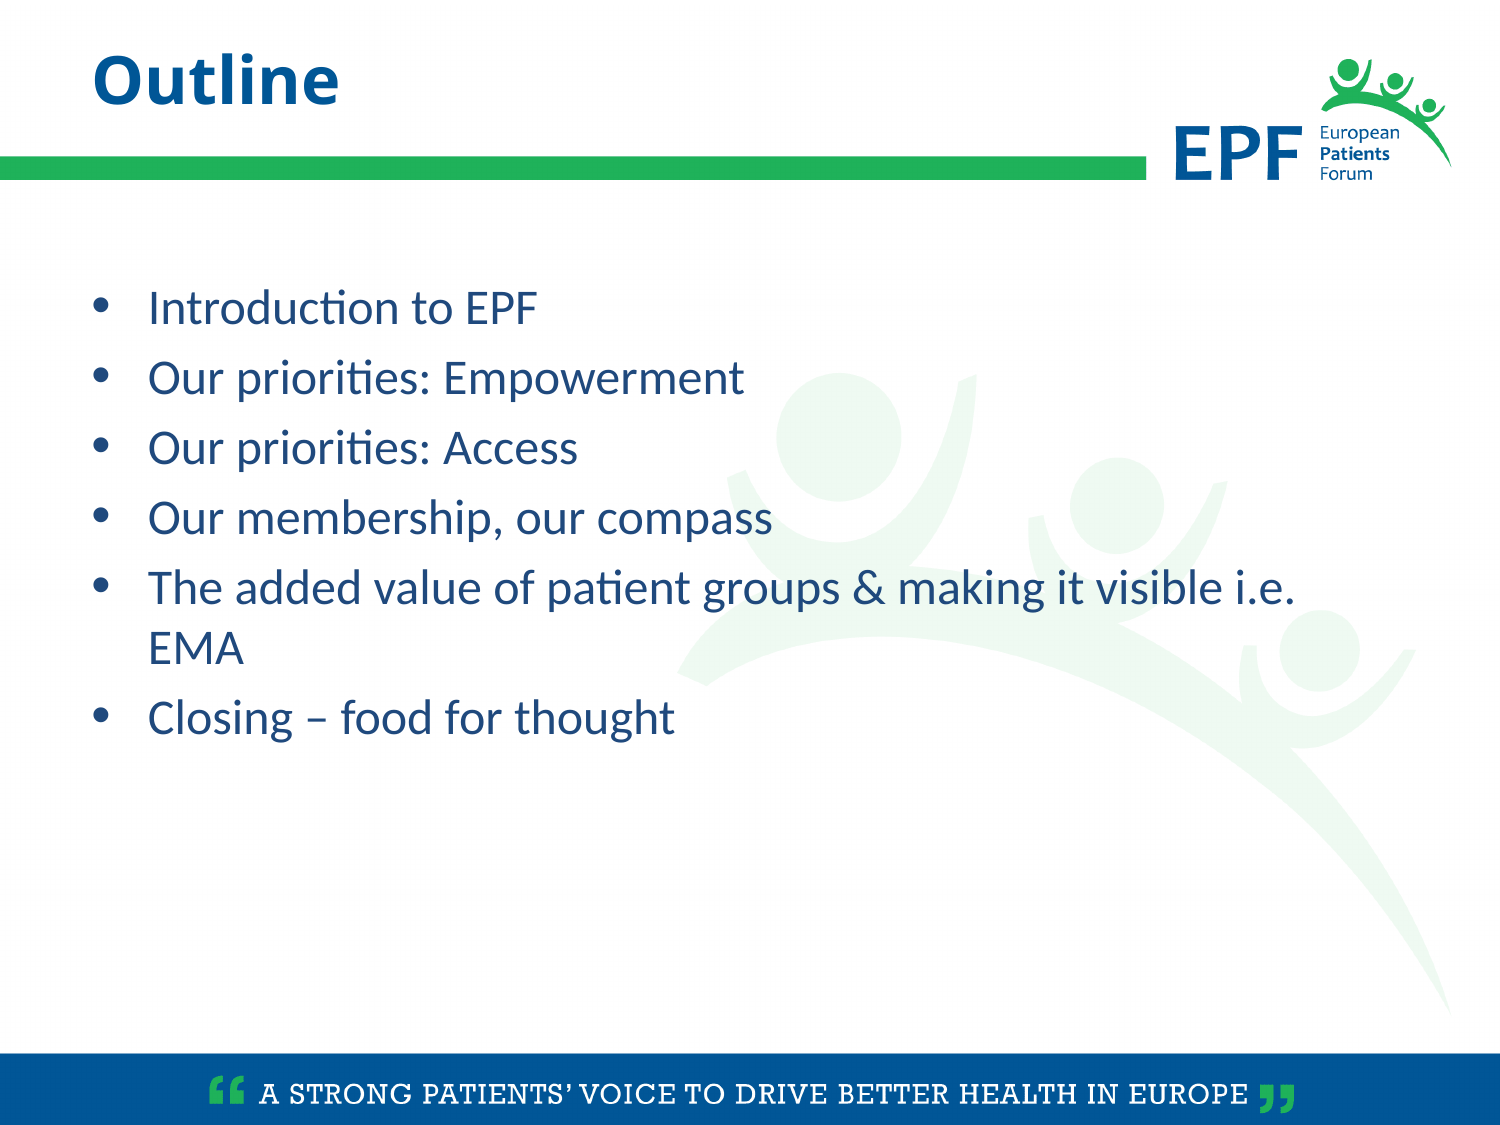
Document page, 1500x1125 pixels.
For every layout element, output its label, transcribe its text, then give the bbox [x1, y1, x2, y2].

list Introduction to EPF Our priorities: Empowerment Our priorities: Access Our membership, our compass The added value of patient groups & making it visible i.e. EMA Closing – food for thought [76, 267, 1415, 953]
list Outline [76, 30, 1211, 138]
picture [0, 5, 1500, 1125]
